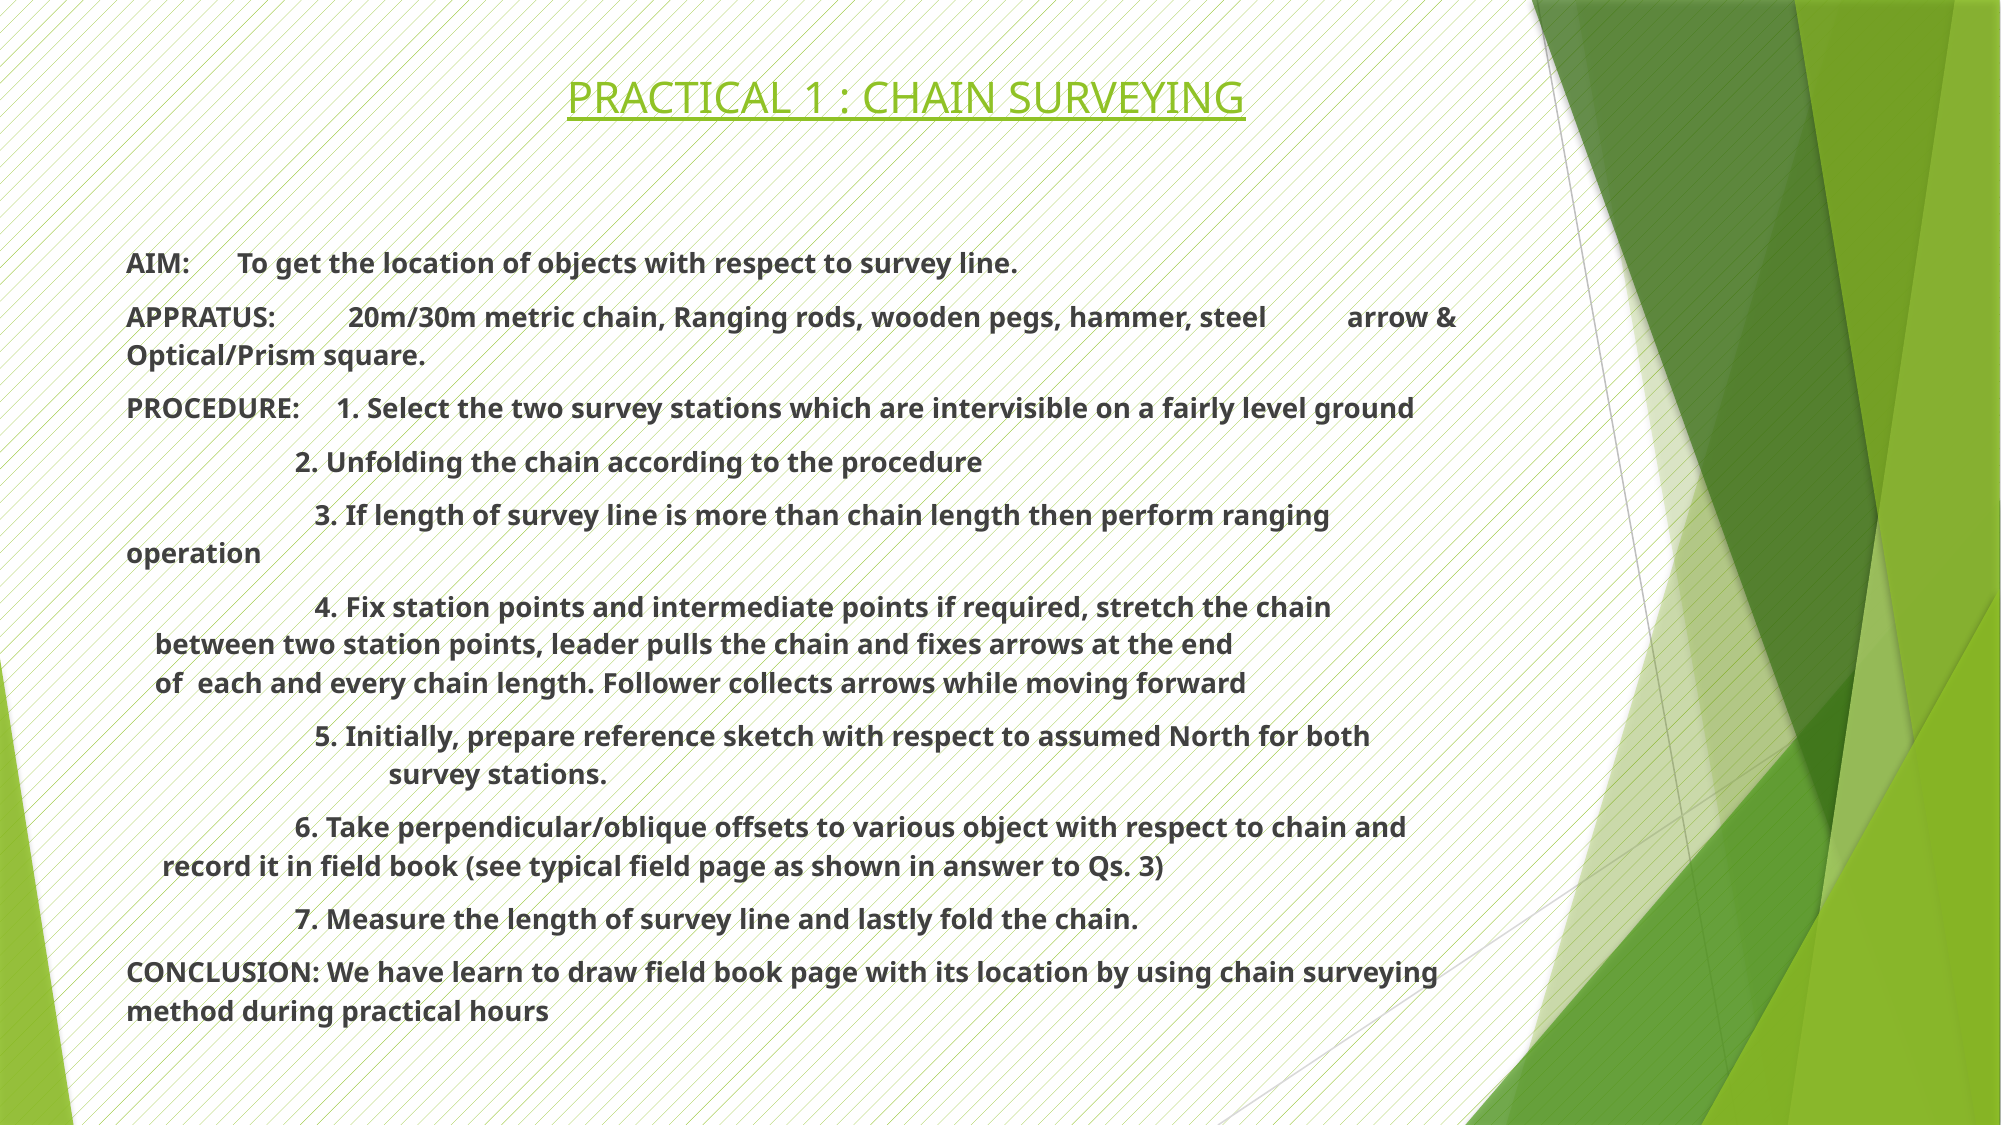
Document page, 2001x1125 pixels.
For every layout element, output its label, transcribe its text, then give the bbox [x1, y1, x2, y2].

list AIM: To get the location of objects with respect to survey line. APPRATUS: 20m/30m metric chain, Ranging rods, wooden pegs, hammer, steel arrow & Optical/Prism square. PROCEDURE: 1. Select the two survey stations which are intervisible on a fairly level ground 2. Unfolding the chain according to the procedure 3. If length of survey line is more than chain length then perform ranging operation 4. Fix station points and intermediate points if required, stretch the chain between two station points, leader pulls the chain and fixes arrows at the end of each and every chain length. Follower collects arrows while moving forward 5. Initially, prepare reference sketch with respect to assumed North for both survey stations. 6. Take perpendicular/oblique offsets to various object with respect to chain and record it in field book (see typical field page as shown in answer to Qs. 3) 7. Measure the length of survey line and lastly fold the chain. CONCLUSION: We have learn to draw field book page with its location by using chain surveying method during practical hours [111, 236, 1522, 1065]
title PRACTICAL 1 : CHAIN SURVEYING [137, 59, 1675, 194]
